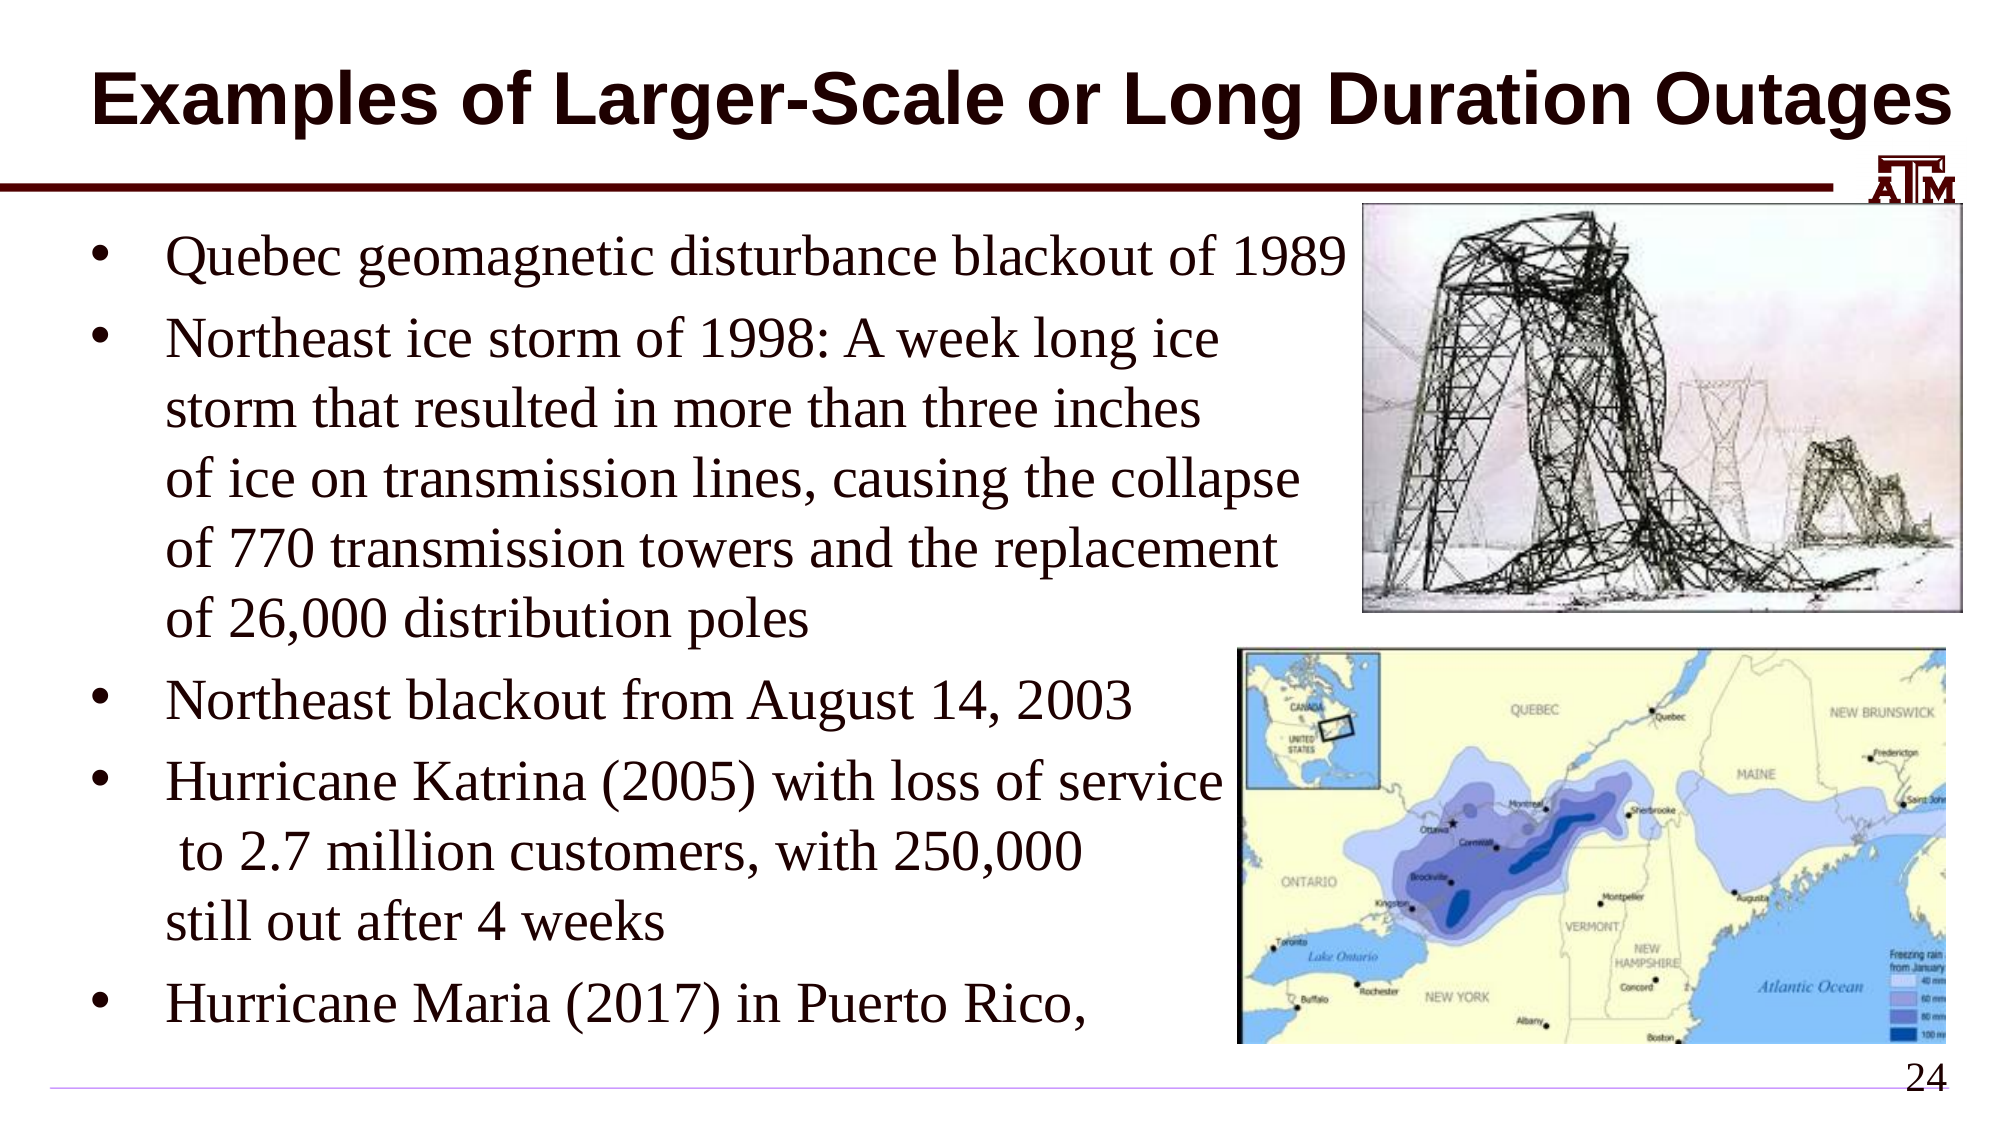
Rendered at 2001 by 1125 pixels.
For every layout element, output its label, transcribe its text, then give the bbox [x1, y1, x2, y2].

picture [1237, 645, 1946, 1045]
list Quebec geomagnetic disturbance blackout of 1989 Northeast ice storm of 1998: A week long ice storm that resulted in more than three inches of ice on transmission lines, causing the collapse of 770 transmission towers and the replacement of 26,000 distribution poles Northeast blackout from August 14, 2003 Hurricane Katrina (2005) with loss of service to 2.7 million customers, with 250,000 still out after 4 weeks Hurricane Maria (2017) in Puerto Rico, [74, 209, 1929, 823]
picture [1362, 188, 1967, 613]
title Examples of Larger-Scale or Long Duration Outages [74, 12, 1976, 188]
slide_number 23 [1862, 1037, 1963, 1113]
